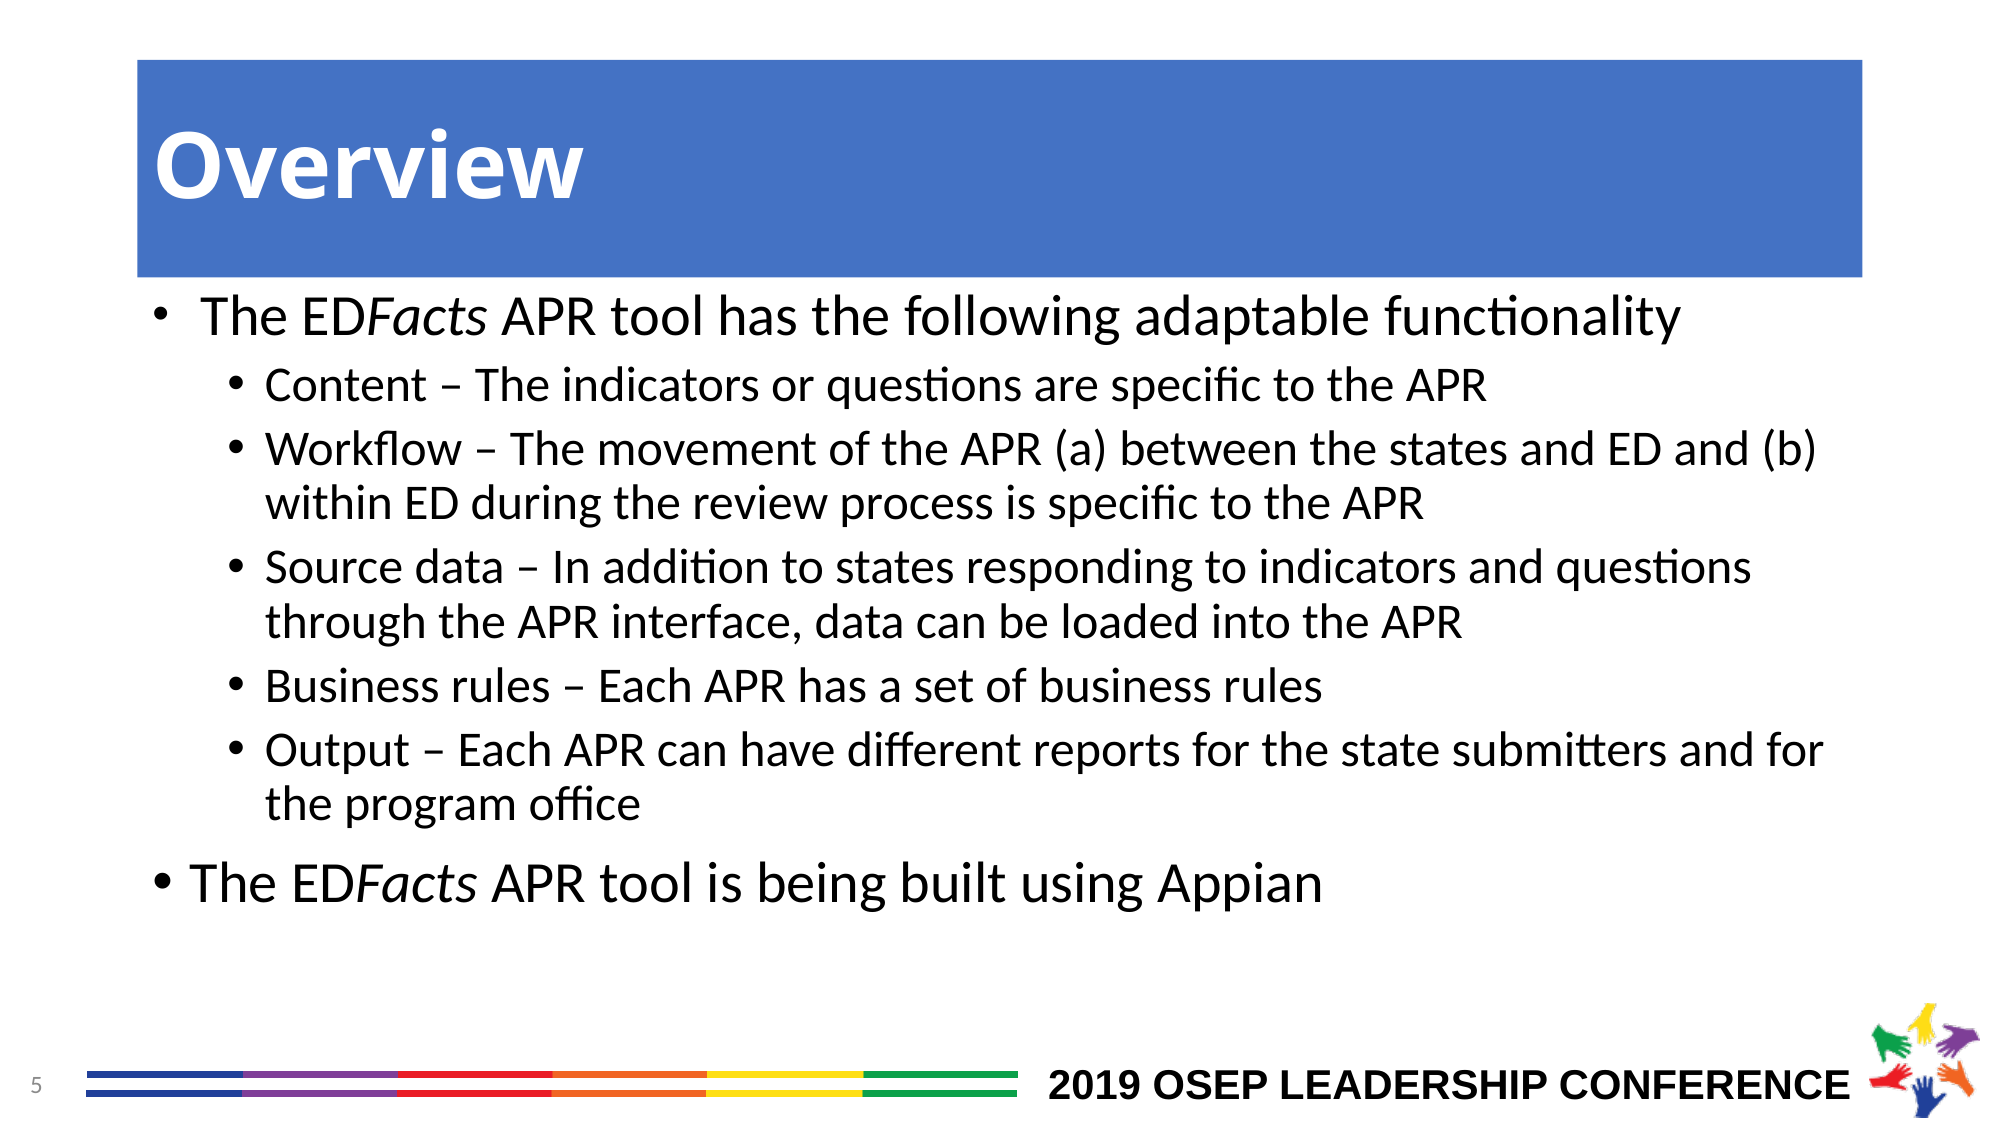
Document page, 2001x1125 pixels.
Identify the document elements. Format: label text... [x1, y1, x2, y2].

picture [1869, 1003, 1980, 1118]
picture [466, 1090, 1017, 1097]
slide_number 5 [15, 1053, 466, 1114]
picture [466, 1071, 1018, 1078]
title Overview [137, 59, 1863, 277]
list The EDFacts APR tool has the following adaptable functionality Content – The indicators or questions are specific to the APR Workflow – The movement of the APR (a) between the states and ED and (b) within ED during the review process is specific to the APR Source data – In addition to states responding to indicators and questions through the APR interface, data can be loaded into the APR Business rules – Each APR has a set of business rules Output – Each APR can have different reports for the state submitters and for the program office The EDFacts APR tool is being built using Appian [137, 277, 1863, 992]
